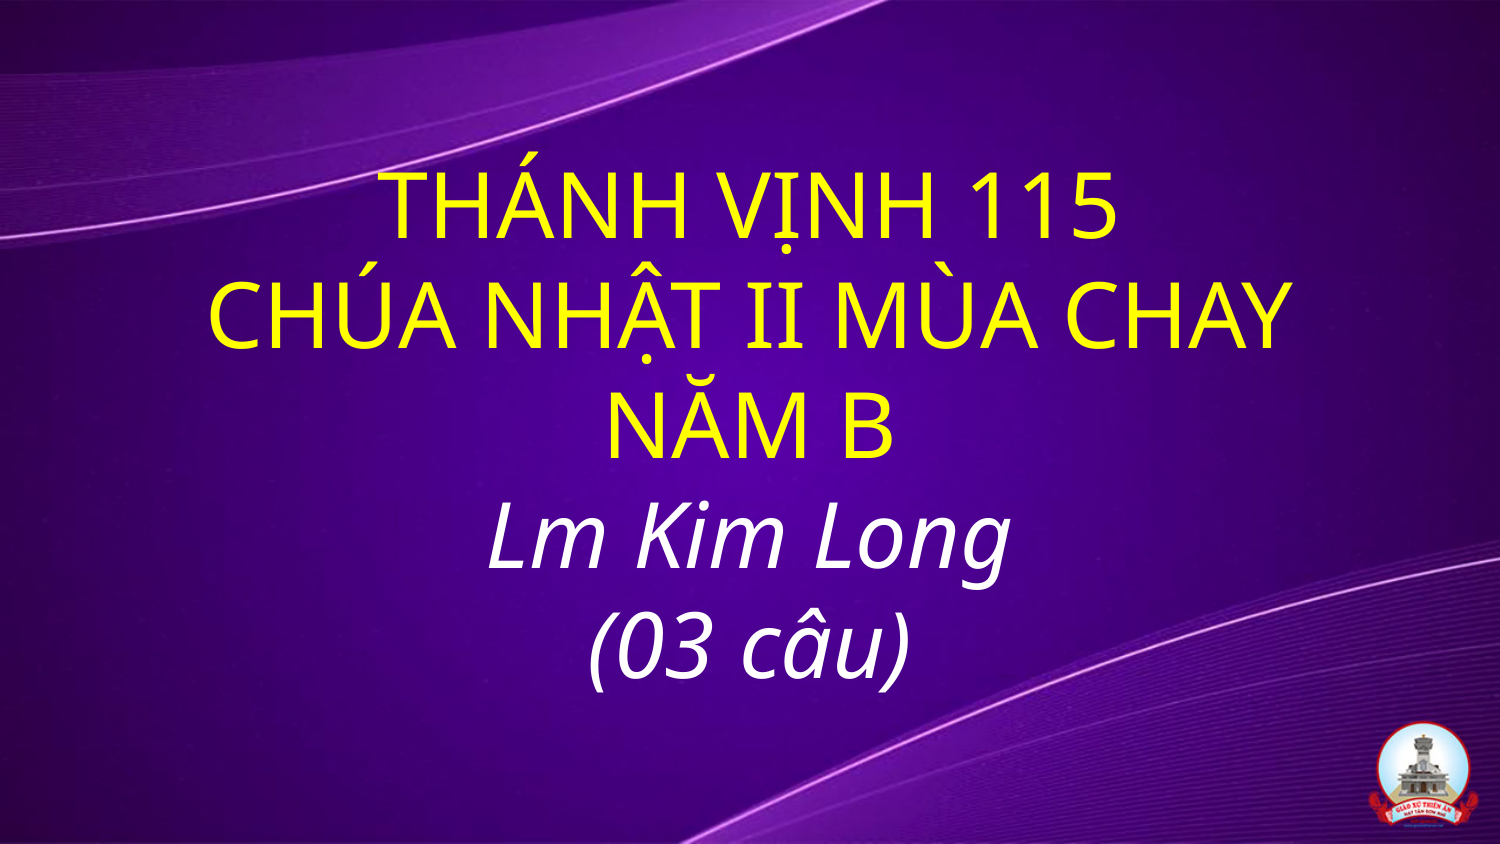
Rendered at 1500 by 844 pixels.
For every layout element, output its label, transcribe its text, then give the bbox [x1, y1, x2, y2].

title THÁNH VỊNH 115 CHÚA NHẬT II MÙA CHAY NĂM B Lm Kim Long (03 câu) [0, 0, 1500, 844]
